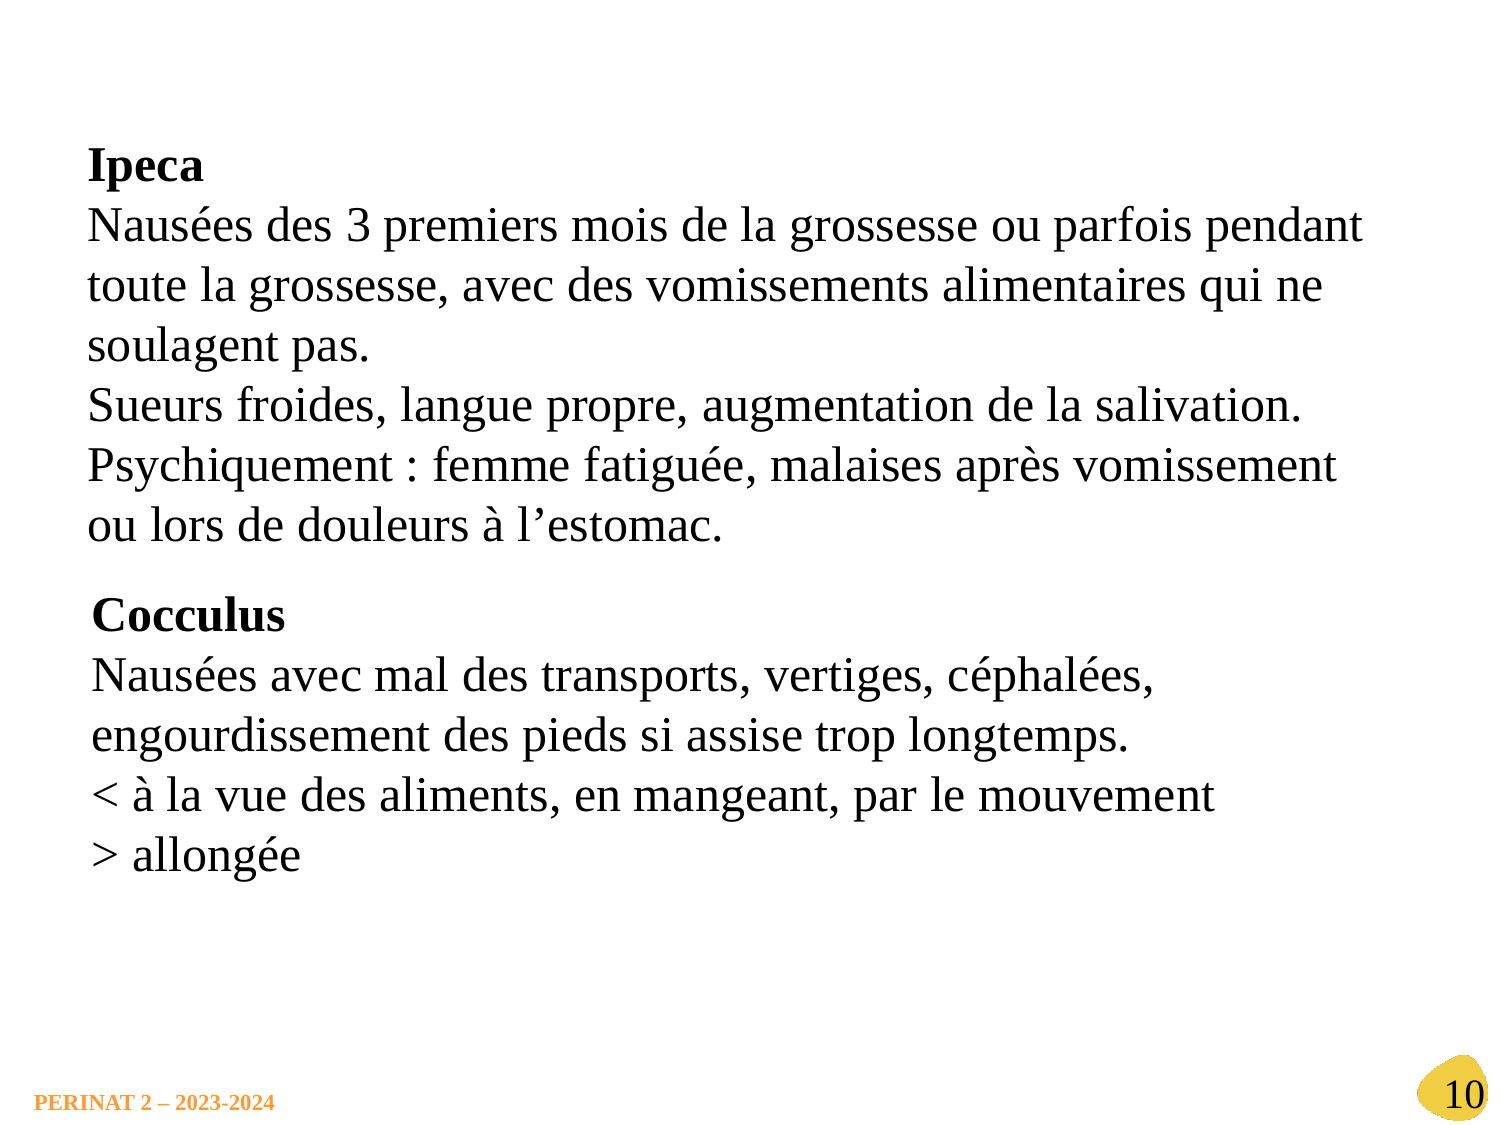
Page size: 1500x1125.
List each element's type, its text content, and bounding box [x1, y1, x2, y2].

text_box Cocculus Nausées avec mal des transports, vertiges, céphalées, engourdissement des pieds si assise trop longtemps. < à la vue des aliments, en mangeant, par le mouvement > allongée [76, 574, 1481, 889]
text_box Ipeca Nausées des 3 premiers mois de la grossesse ou parfois pendant toute la grossesse, avec des vomissements alimentaires qui ne soulagent pas. Sueurs froides, langue propre, augmentation de la salivation. Psychiquement : femme fatiguée, malaises après vomissement ou lors de douleurs à l’estomac. [72, 123, 1409, 559]
picture [1411, 1053, 1494, 1122]
